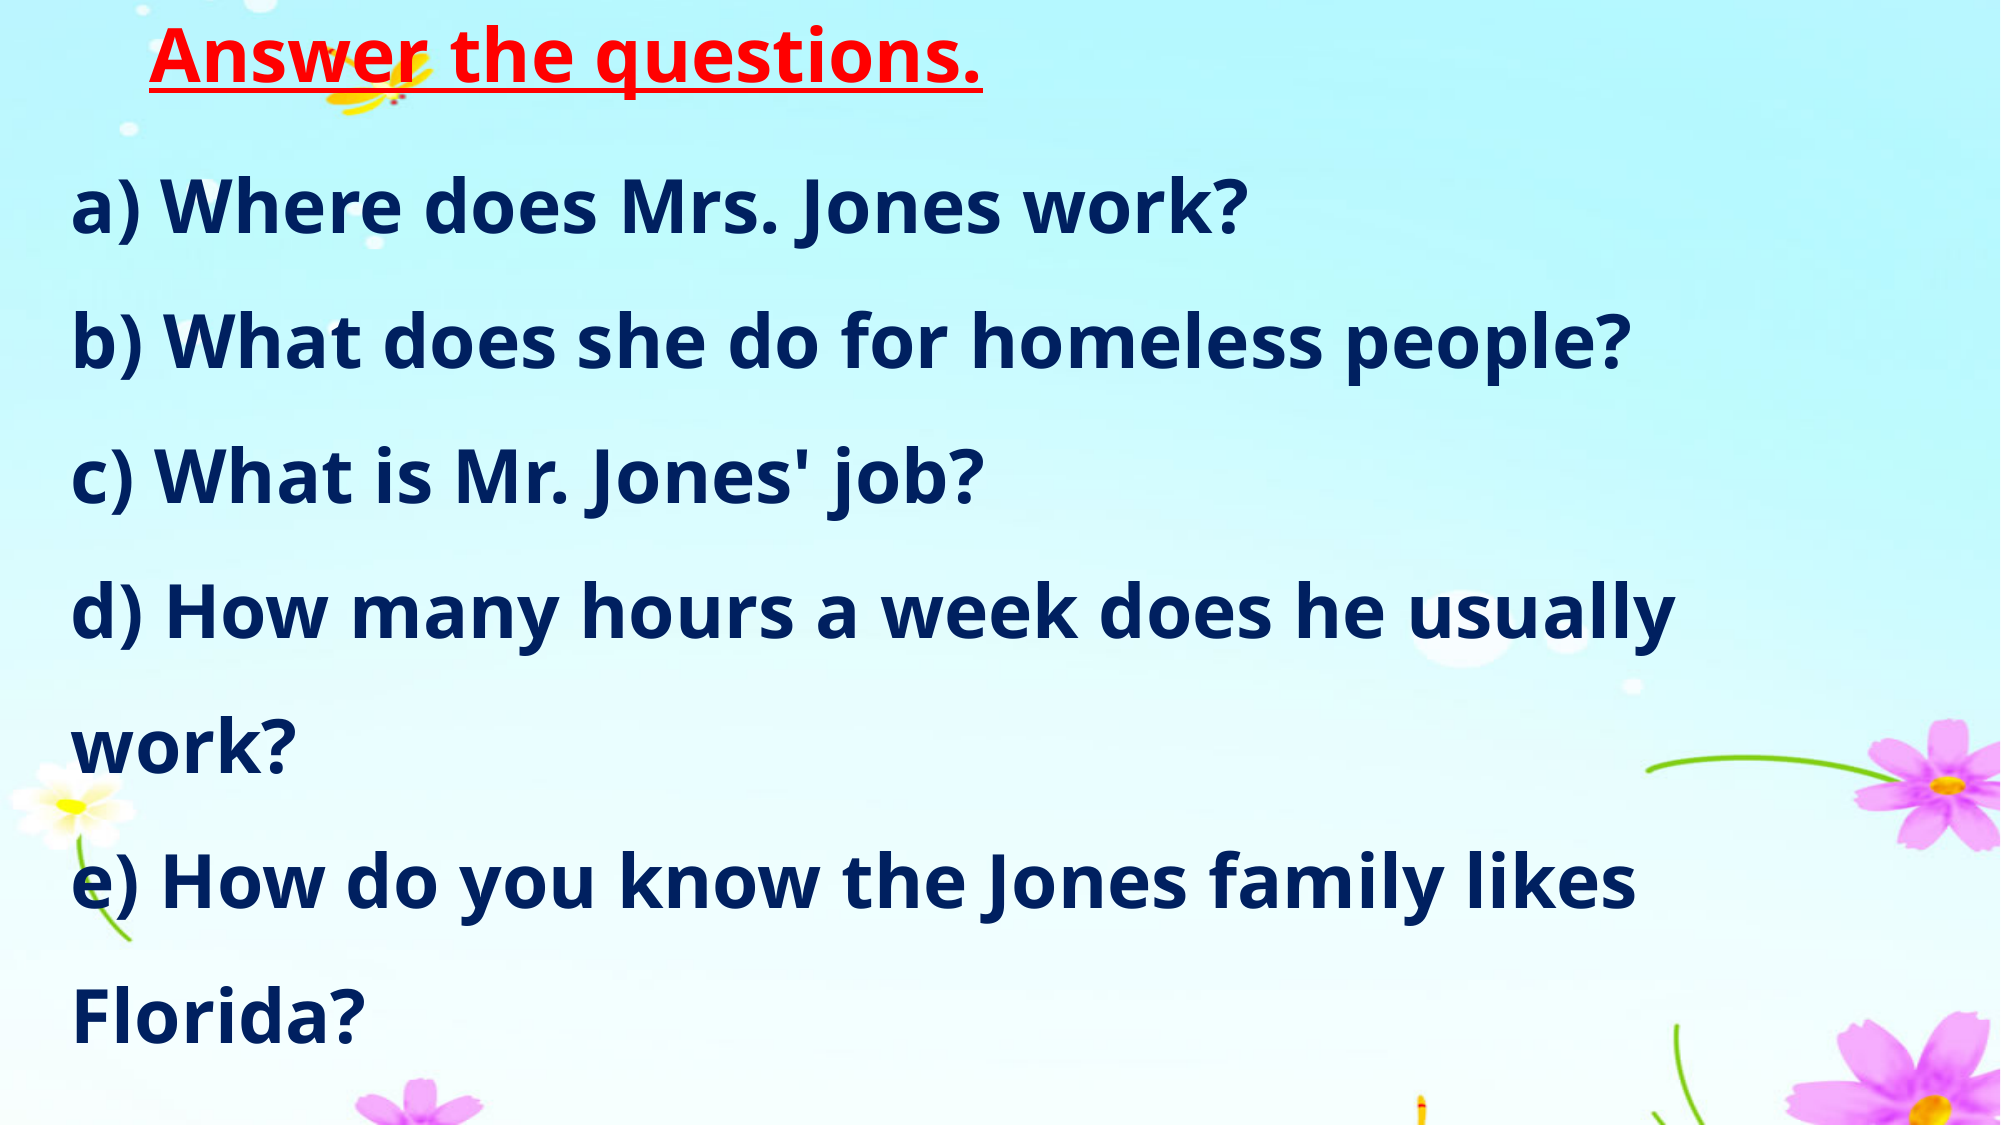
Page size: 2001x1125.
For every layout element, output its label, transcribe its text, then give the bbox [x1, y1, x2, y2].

text_box a) Where does Mrs. Jones work? b) What does she do for homeless people? c) What is Mr. Jones' job? d) How many hours a week does he usually work? e) How do you know the Jones family likes Florida? [56, 105, 1944, 1066]
text_box Answer the questions. [134, 0, 1059, 105]
picture [0, 0, 2001, 1125]
